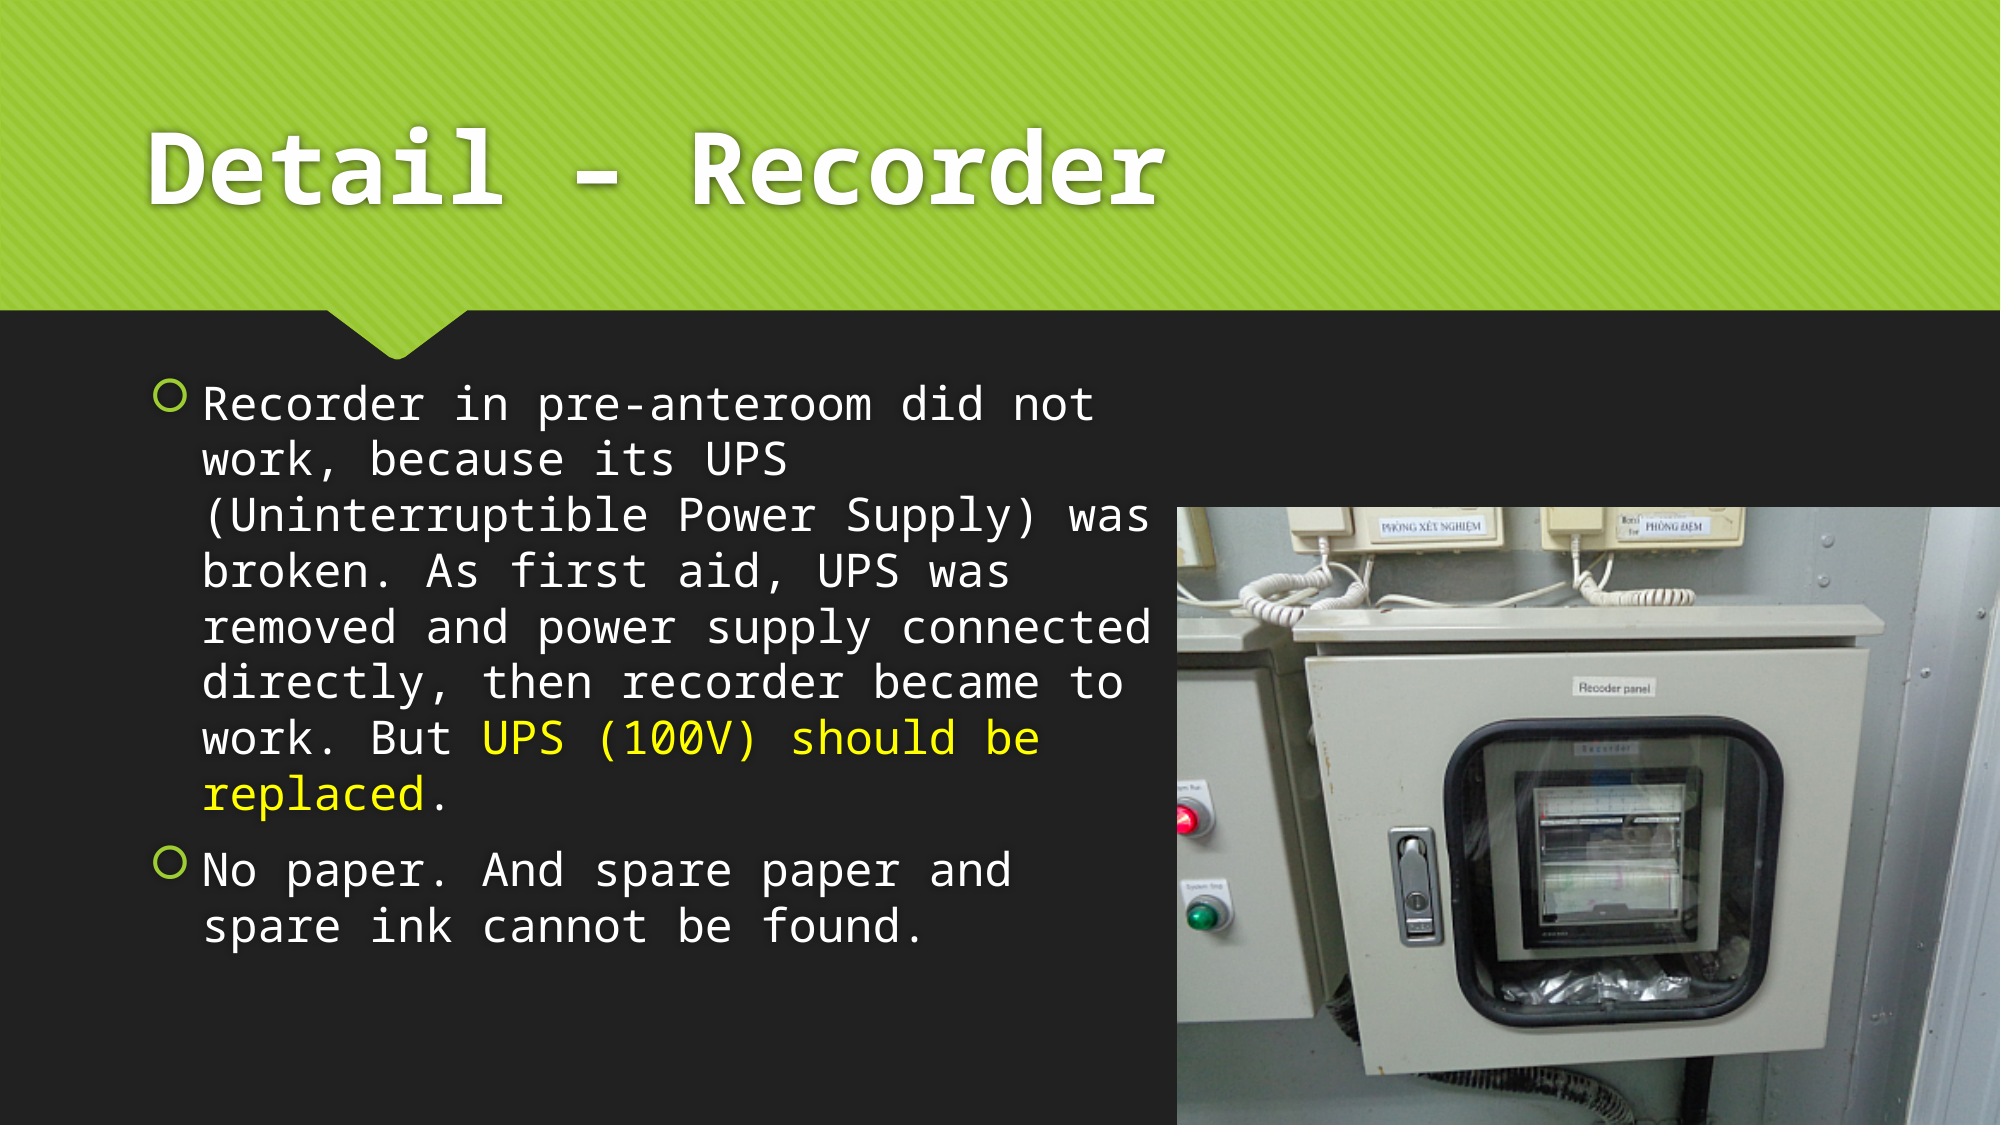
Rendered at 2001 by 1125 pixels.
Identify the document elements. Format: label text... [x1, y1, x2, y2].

list Recorder in pre-anteroom did not work, because its UPS (Uninterruptible Power Supply) was broken. As first aid, UPS was removed and power supply connected directly, then recorder became to work. But UPS (100V) should be replaced. No paper. And spare paper and spare ink cannot be found. [134, 364, 1178, 962]
picture [1176, 507, 2000, 1125]
title Detail – Recorder [132, 73, 1868, 233]
